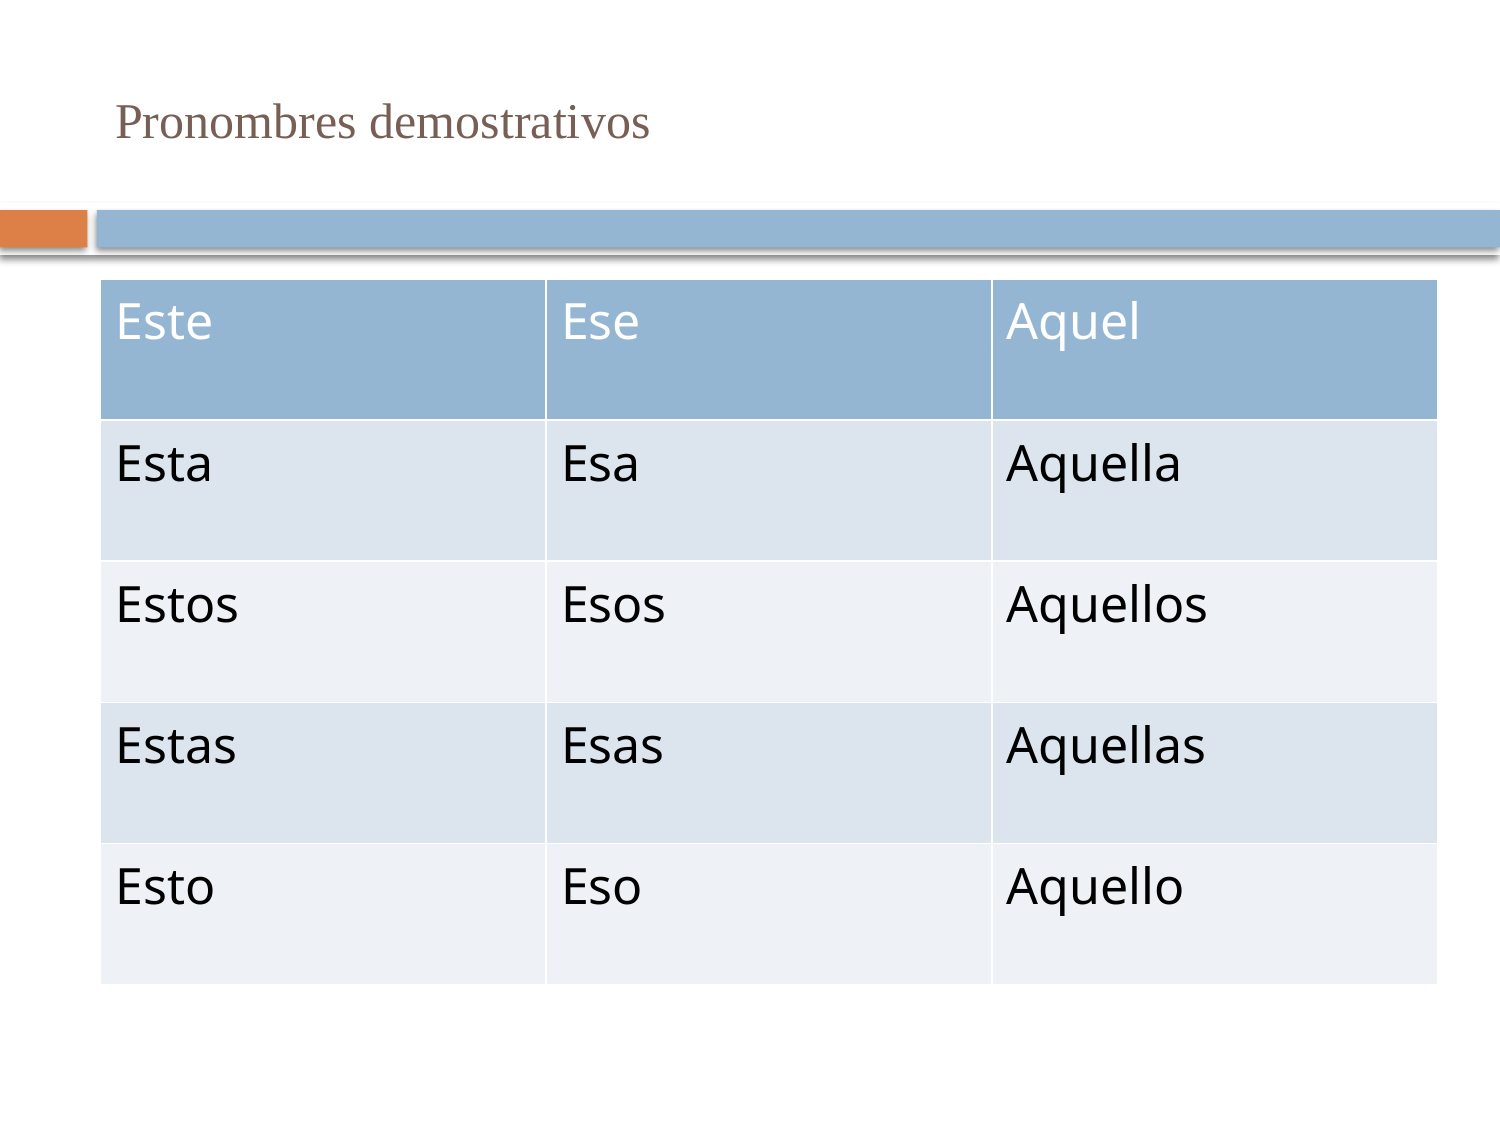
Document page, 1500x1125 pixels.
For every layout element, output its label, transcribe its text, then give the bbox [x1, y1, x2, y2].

table_cell Esa [547, 421, 991, 560]
table_cell Esto [101, 844, 545, 984]
table_cell Estos [101, 562, 545, 702]
table_cell Esas [547, 703, 991, 843]
table_cell Aquella [993, 421, 1437, 560]
table_cell Eso [547, 844, 991, 984]
table_cell Esta [101, 421, 545, 560]
table_header Este [101, 280, 545, 419]
table_header Ese [547, 280, 991, 419]
table_cell Esos [547, 562, 991, 702]
table_header Aquel [993, 280, 1437, 419]
table_cell Aquello [993, 844, 1437, 984]
table_cell Estas [101, 703, 545, 843]
title Pronombres demostrativos [100, 37, 1438, 200]
table_cell Aquellas [993, 703, 1437, 843]
table_cell Aquellos [993, 562, 1437, 702]
